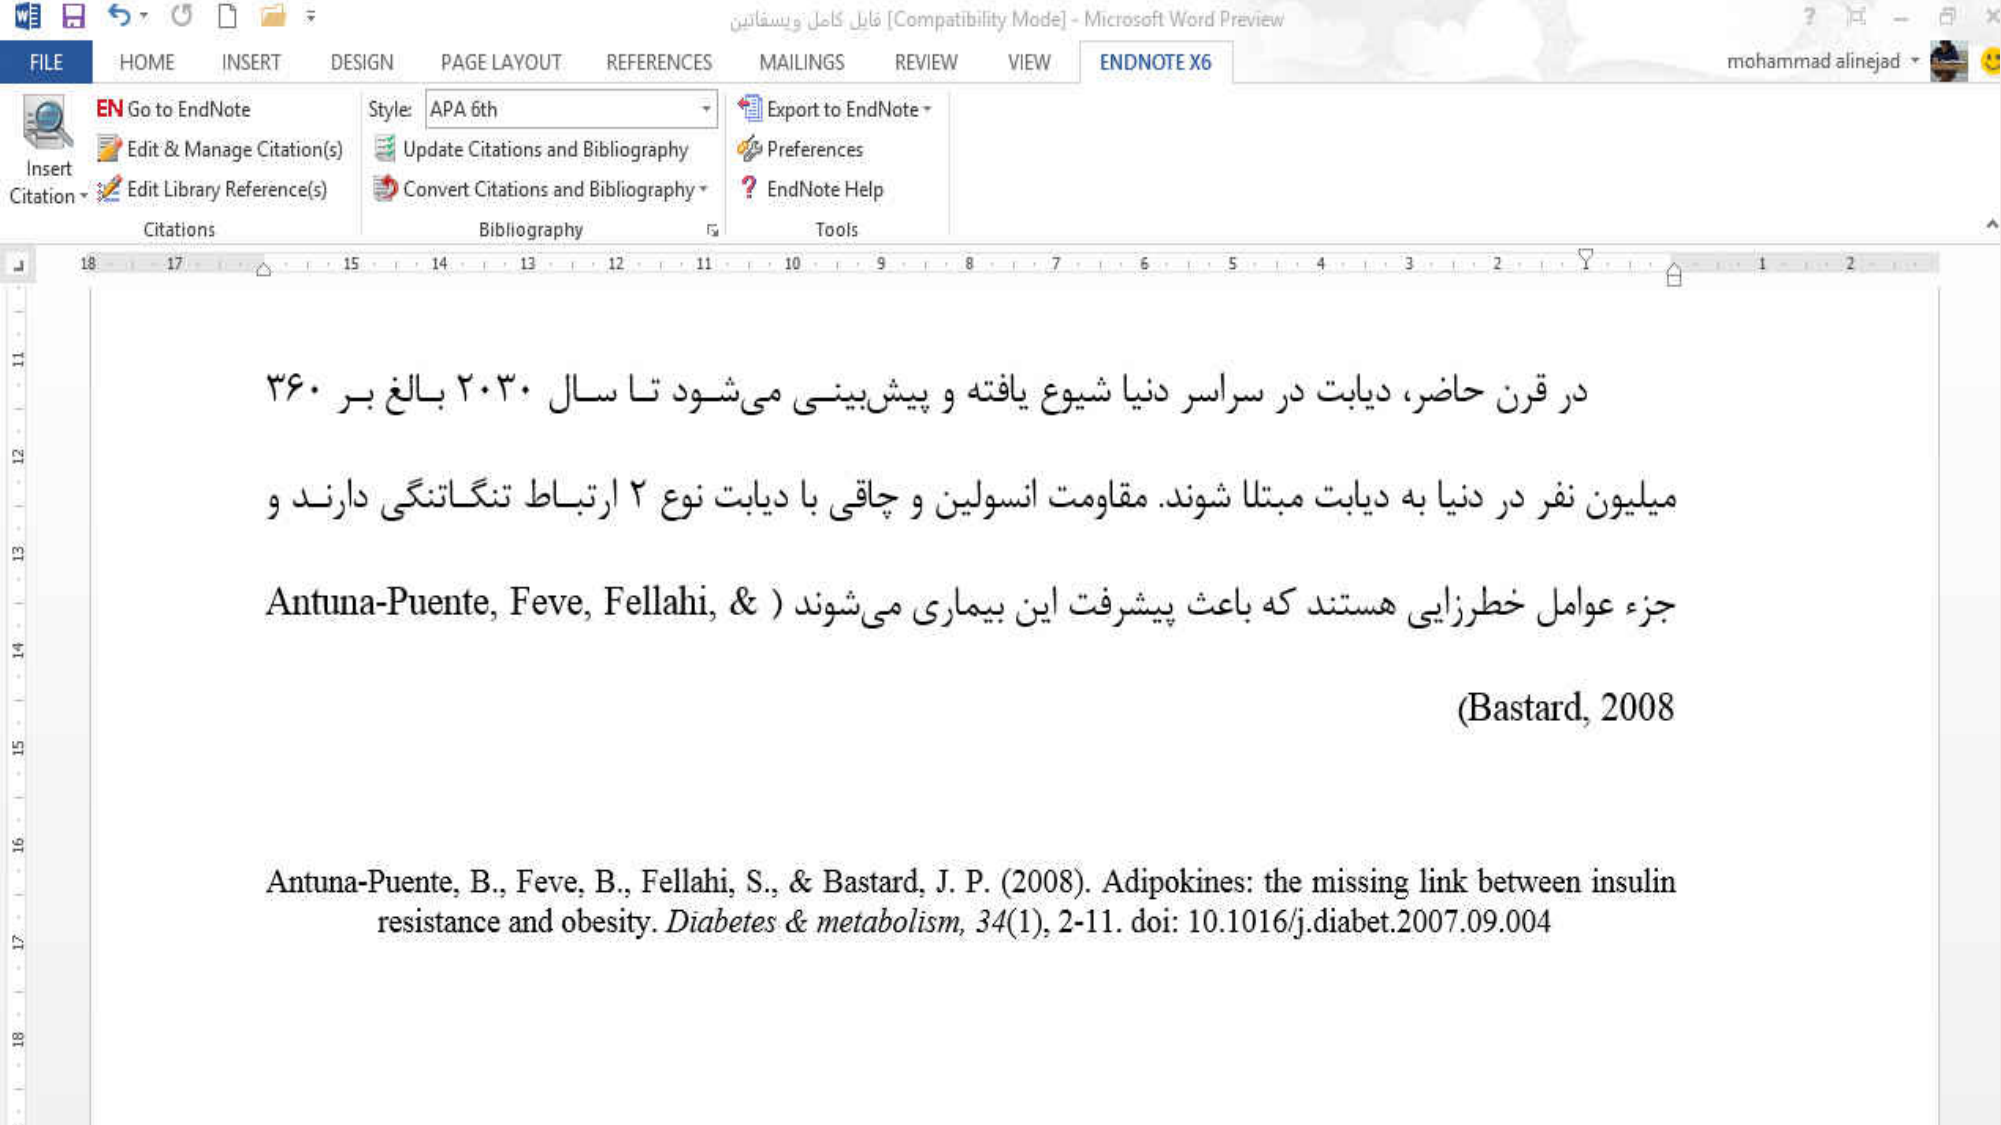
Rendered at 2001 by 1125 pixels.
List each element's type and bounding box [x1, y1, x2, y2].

list [0, 0, 2000, 1125]
